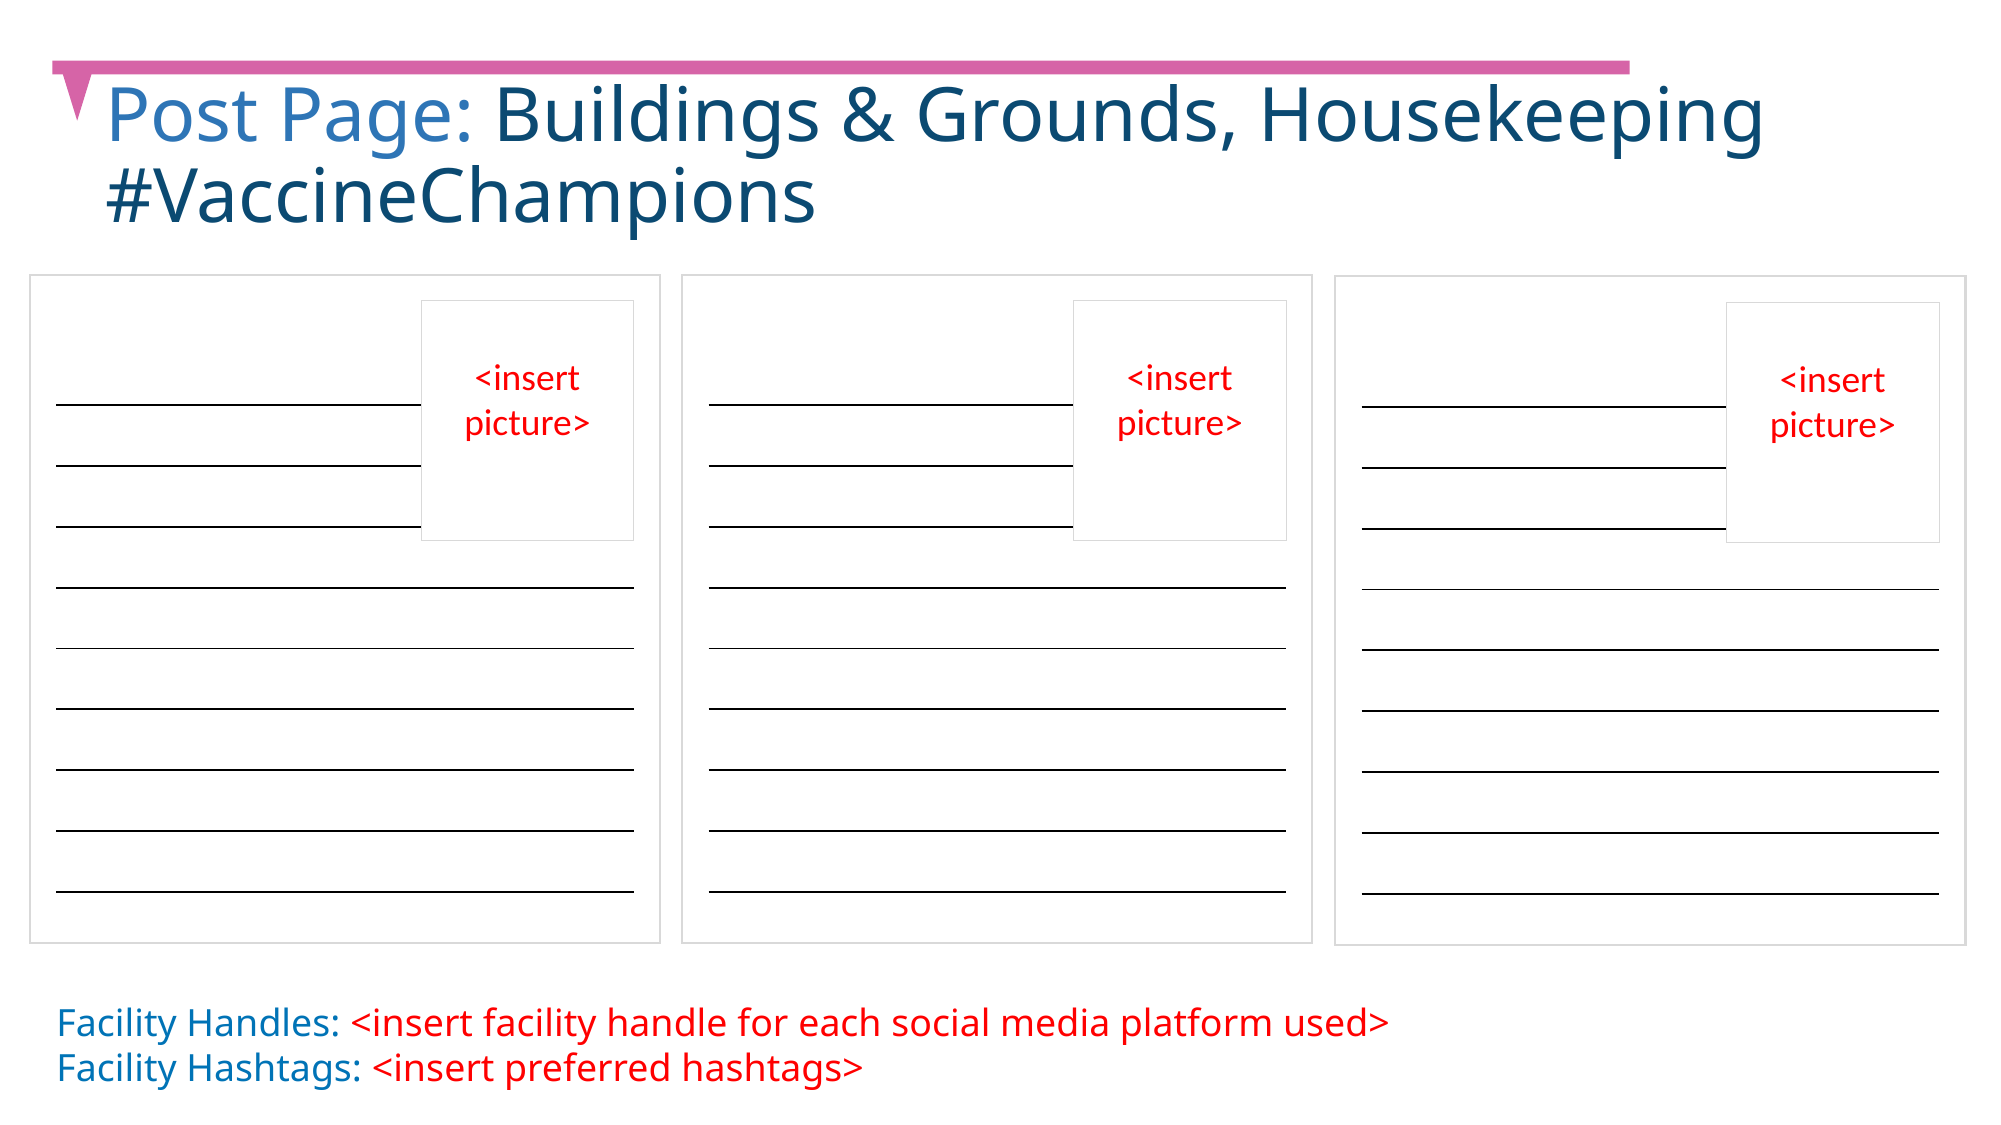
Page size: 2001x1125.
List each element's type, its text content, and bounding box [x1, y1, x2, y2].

text_box Facility Handles: <insert facility handle for each social media platform used> Facility Hashtags: <insert preferred hashtags> [41, 992, 1964, 1097]
text_box [681, 274, 1313, 944]
text_box [29, 274, 661, 944]
title Post Page: Buildings & Grounds, Housekeeping #VaccineChampions [90, 69, 1941, 189]
text_box [1334, 275, 1967, 946]
